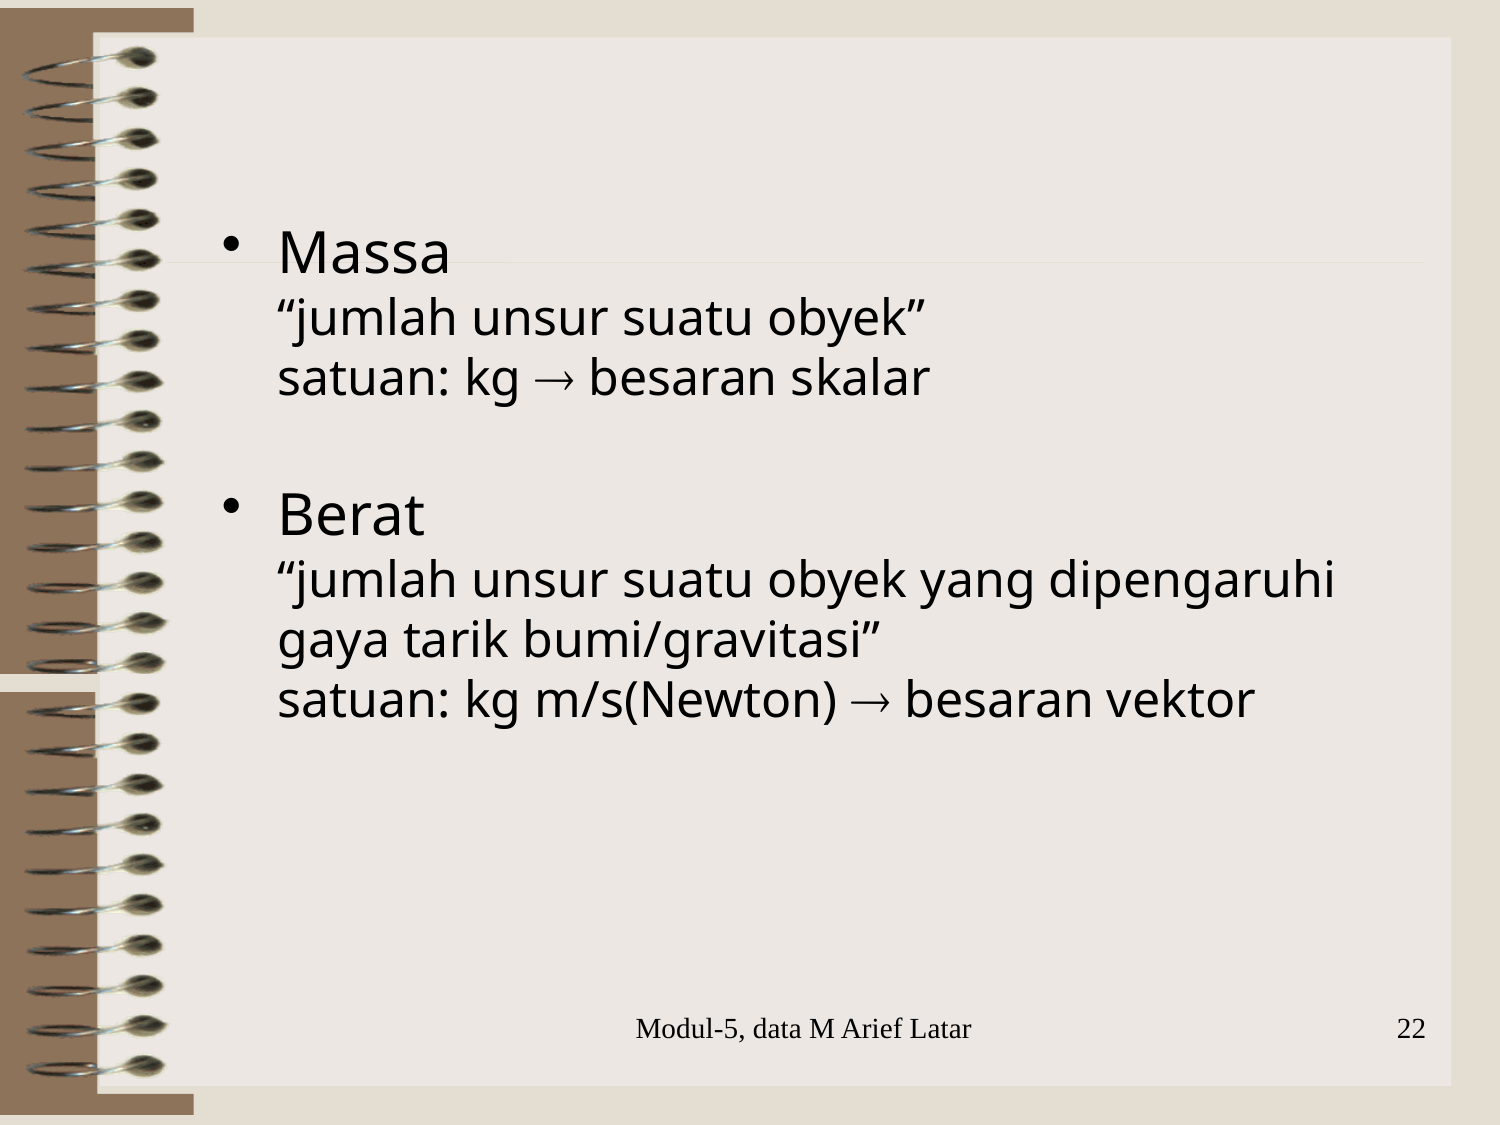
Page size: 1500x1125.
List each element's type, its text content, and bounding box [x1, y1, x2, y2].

footer Modul-5, data M Arief Latar [566, 1001, 1042, 1078]
picture [0, 692, 194, 1115]
picture [0, 8, 194, 674]
slide_number 22 [1128, 1001, 1442, 1078]
list Massa “jumlah unsur suatu obyek” satuan: kg  besaran skalar Berat “jumlah unsur suatu obyek yang dipengaruhi gaya tarik bumi/gravitasi” satuan: kg m/s(Newton)  besaran vektor [206, 207, 1412, 884]
